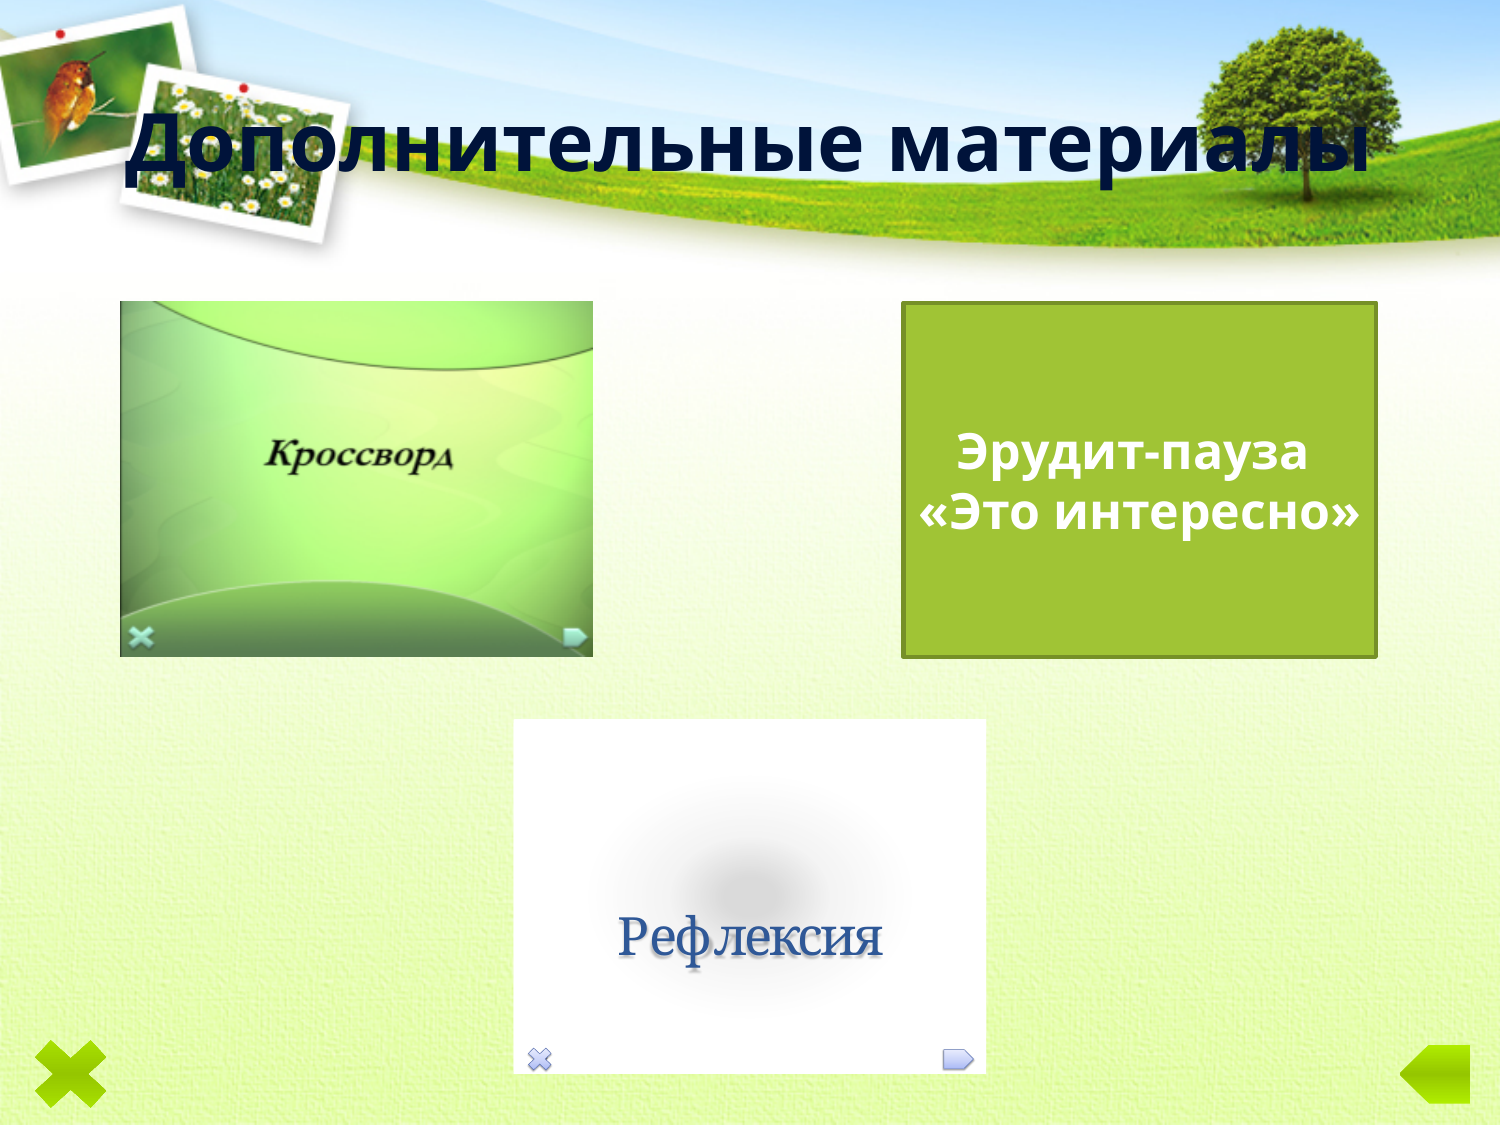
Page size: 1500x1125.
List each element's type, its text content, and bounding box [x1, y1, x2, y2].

text_box [1399, 1044, 1471, 1104]
text_box Эрудит-пауза «Это интересно» [901, 301, 1378, 659]
text_box [35, 1040, 107, 1108]
title Дополнительные материалы [75, 45, 1425, 233]
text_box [513, 719, 987, 1075]
picture [0, 0, 1500, 1125]
